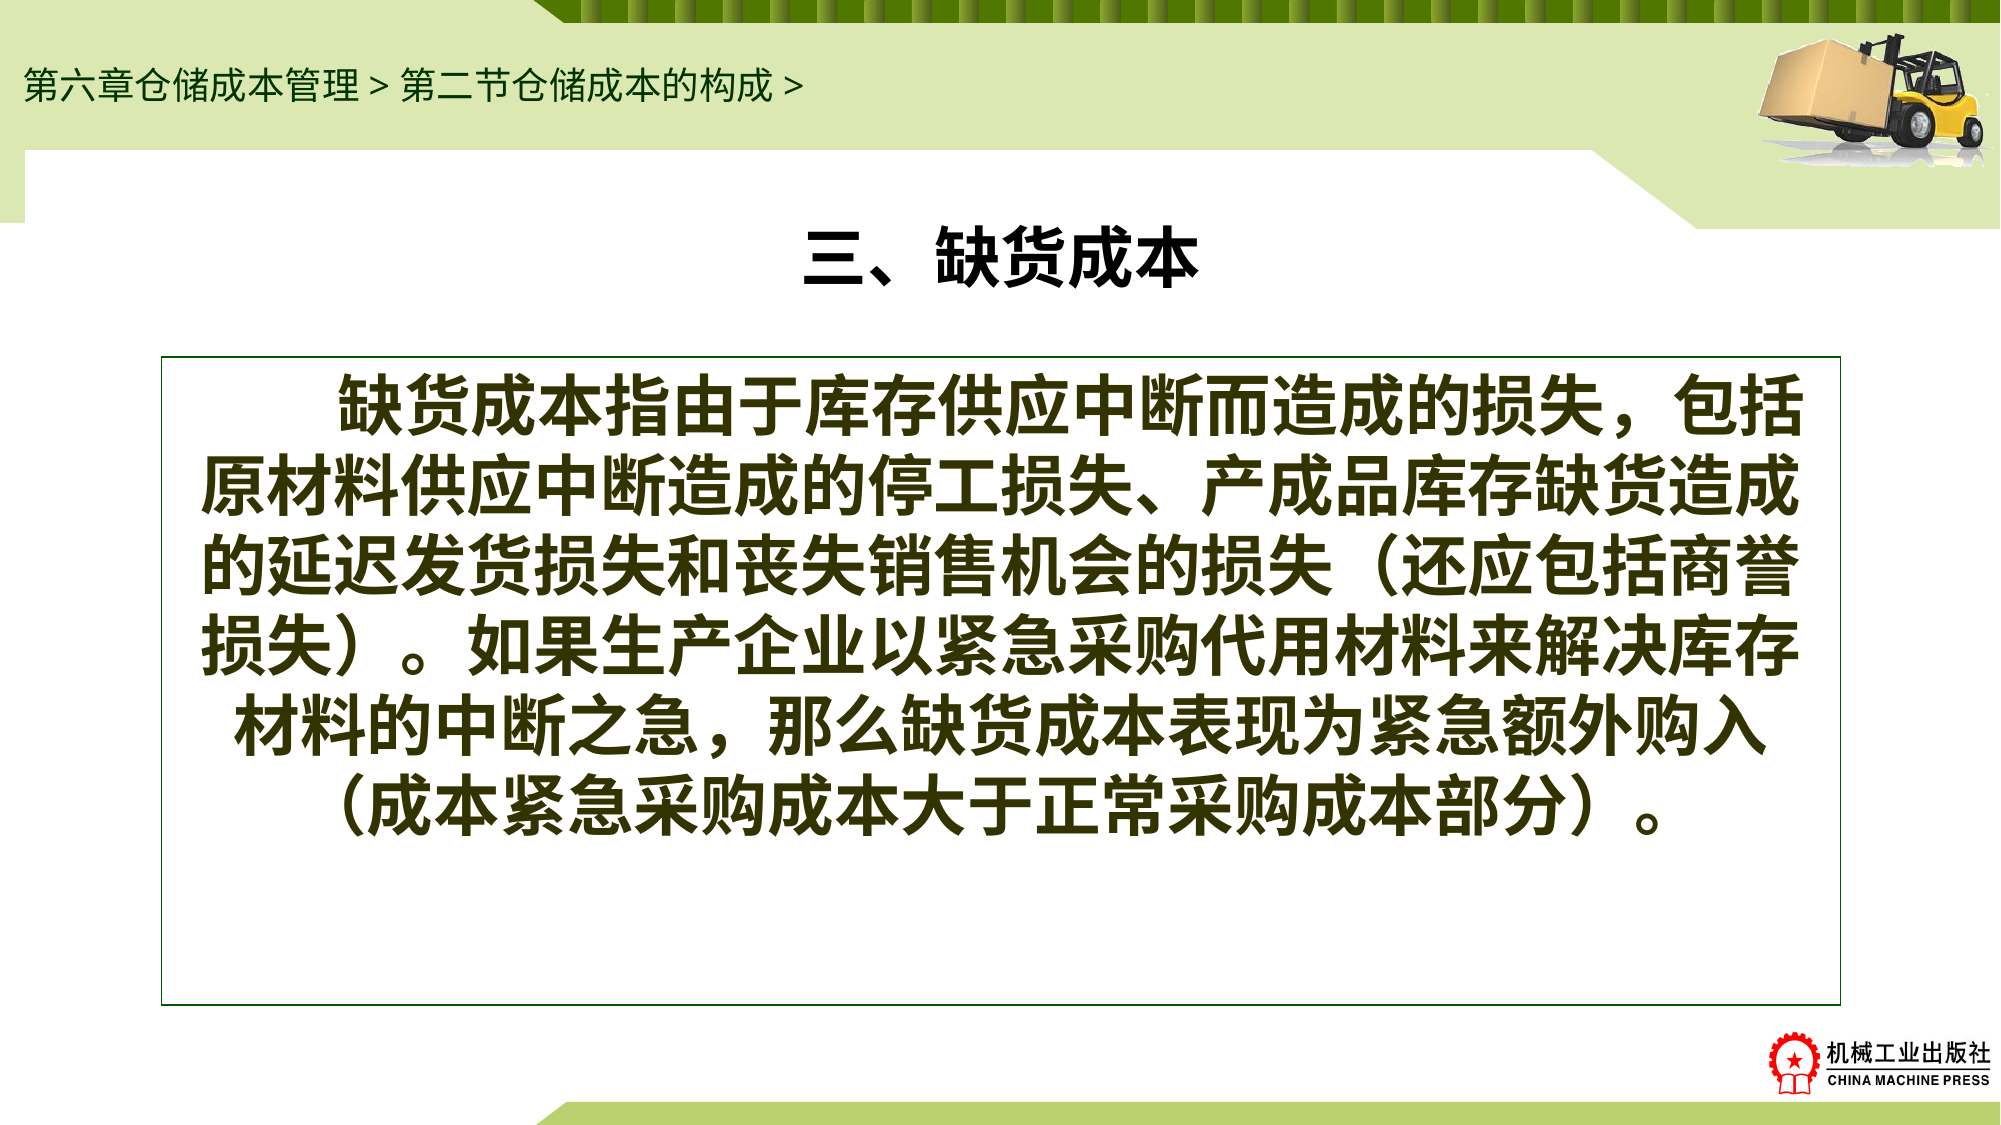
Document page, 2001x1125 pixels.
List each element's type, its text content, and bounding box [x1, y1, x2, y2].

text_box 第六章仓储成本管理>第二节仓储成本的构成> [7, 54, 820, 115]
title 三、缺货成本 [161, 208, 1841, 303]
picture [1766, 1031, 1994, 1097]
picture [1740, 0, 2000, 183]
list 缺货成本指由于库存供应中断而造成的损失，包括原材料供应中断造成的停工损失、产成品库存缺货造成的延迟发货损失和丧失销售机会的损失（还应包括商誉损失）。如果生产企业以紧急采购代用材料来解决库存材料的中断之急，那么缺货成本表现为紧急额外购入（成本紧急采购成本大于正常采购成本部分）。 [161, 356, 1841, 1006]
